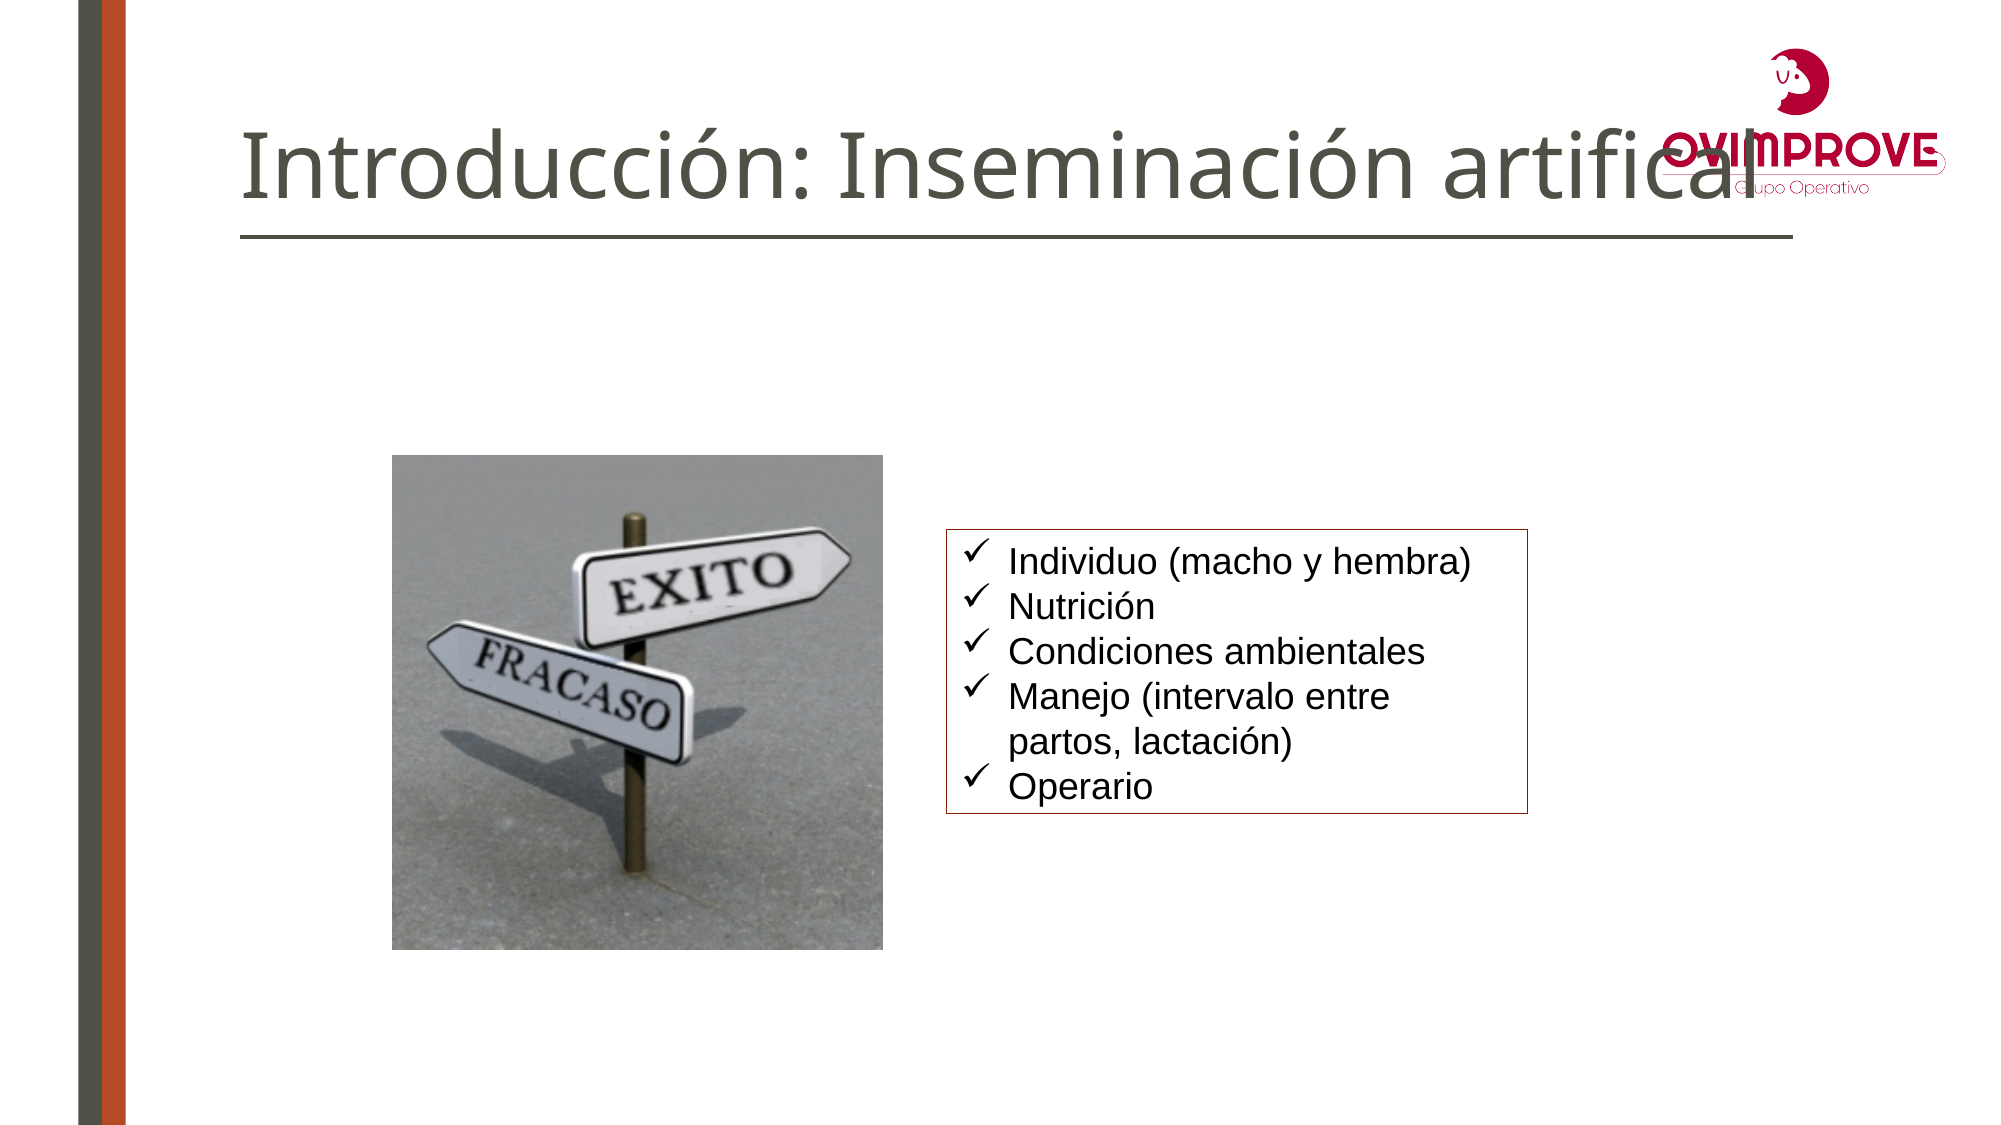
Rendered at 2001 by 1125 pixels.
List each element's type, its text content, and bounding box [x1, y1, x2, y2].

picture [392, 455, 883, 950]
picture [1630, 27, 1970, 218]
text_box Individuo (macho y hembra) Nutrición Condiciones ambientales Manejo (intervalo entre partos, lactación) Operario [946, 529, 1528, 814]
text_box Introducción: Inseminación artifical [224, 112, 1800, 231]
